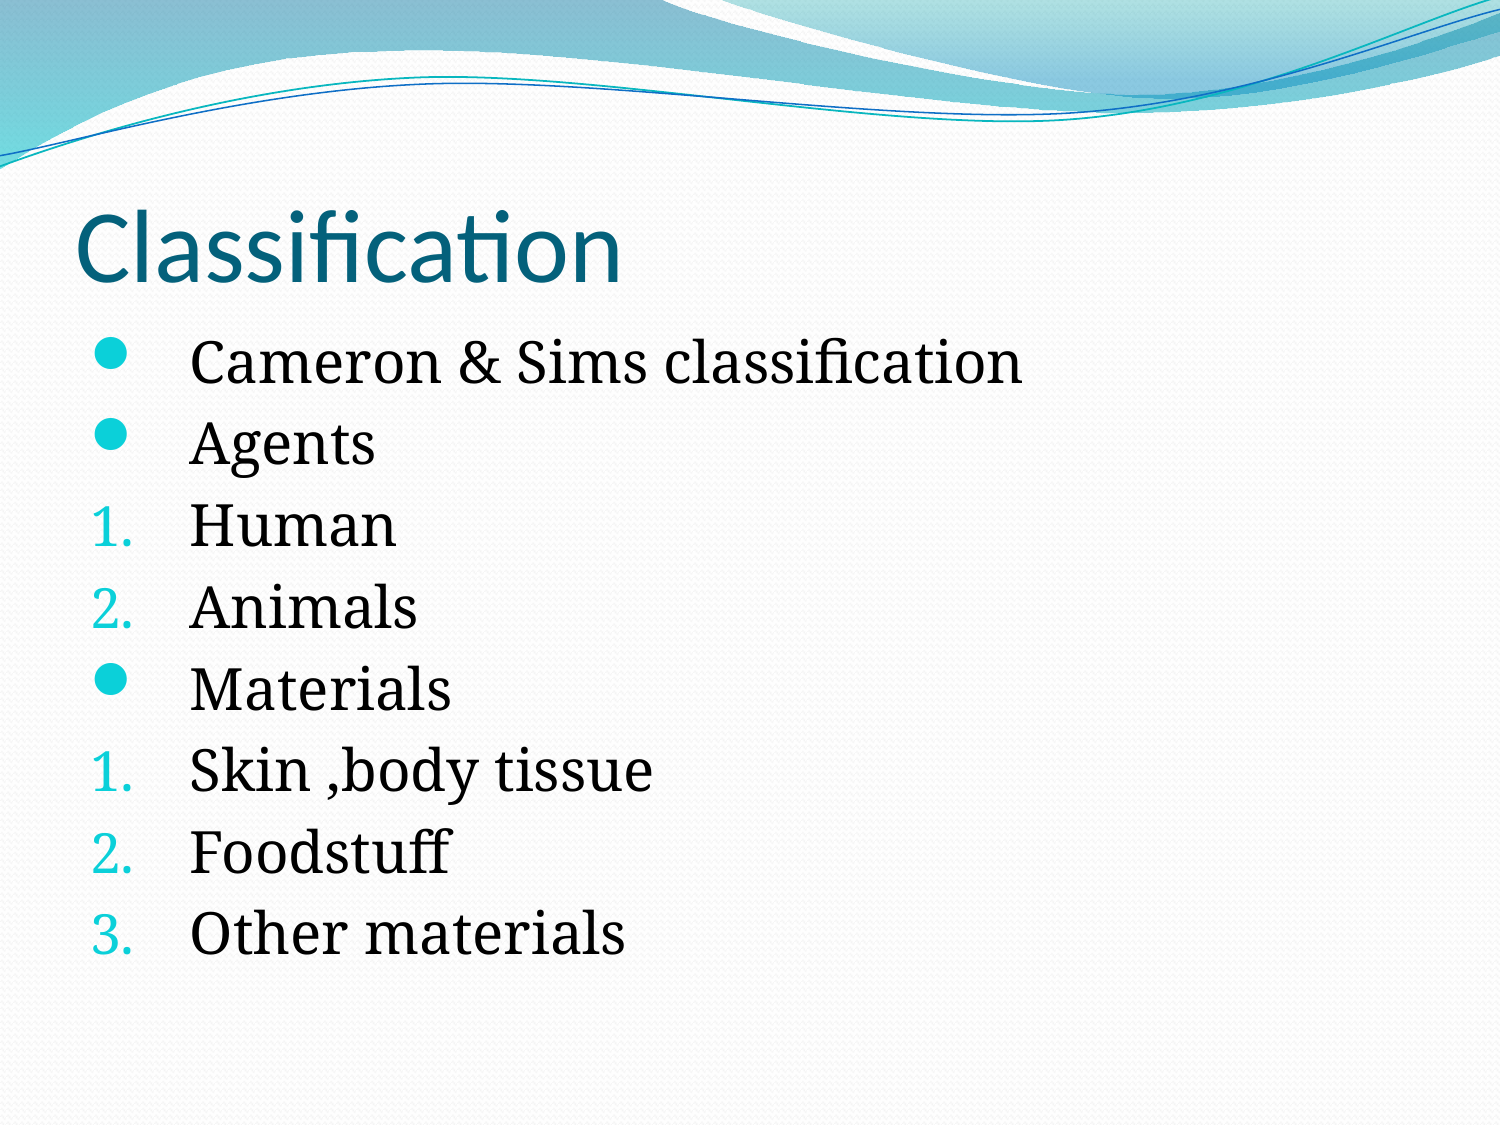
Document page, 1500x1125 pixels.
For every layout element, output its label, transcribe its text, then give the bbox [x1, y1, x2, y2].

title Classification [74, 115, 1426, 304]
list Cameron & Sims classification Agents Human Animals Materials Skin ,body tissue Foodstuff Other materials [74, 317, 1426, 1038]
